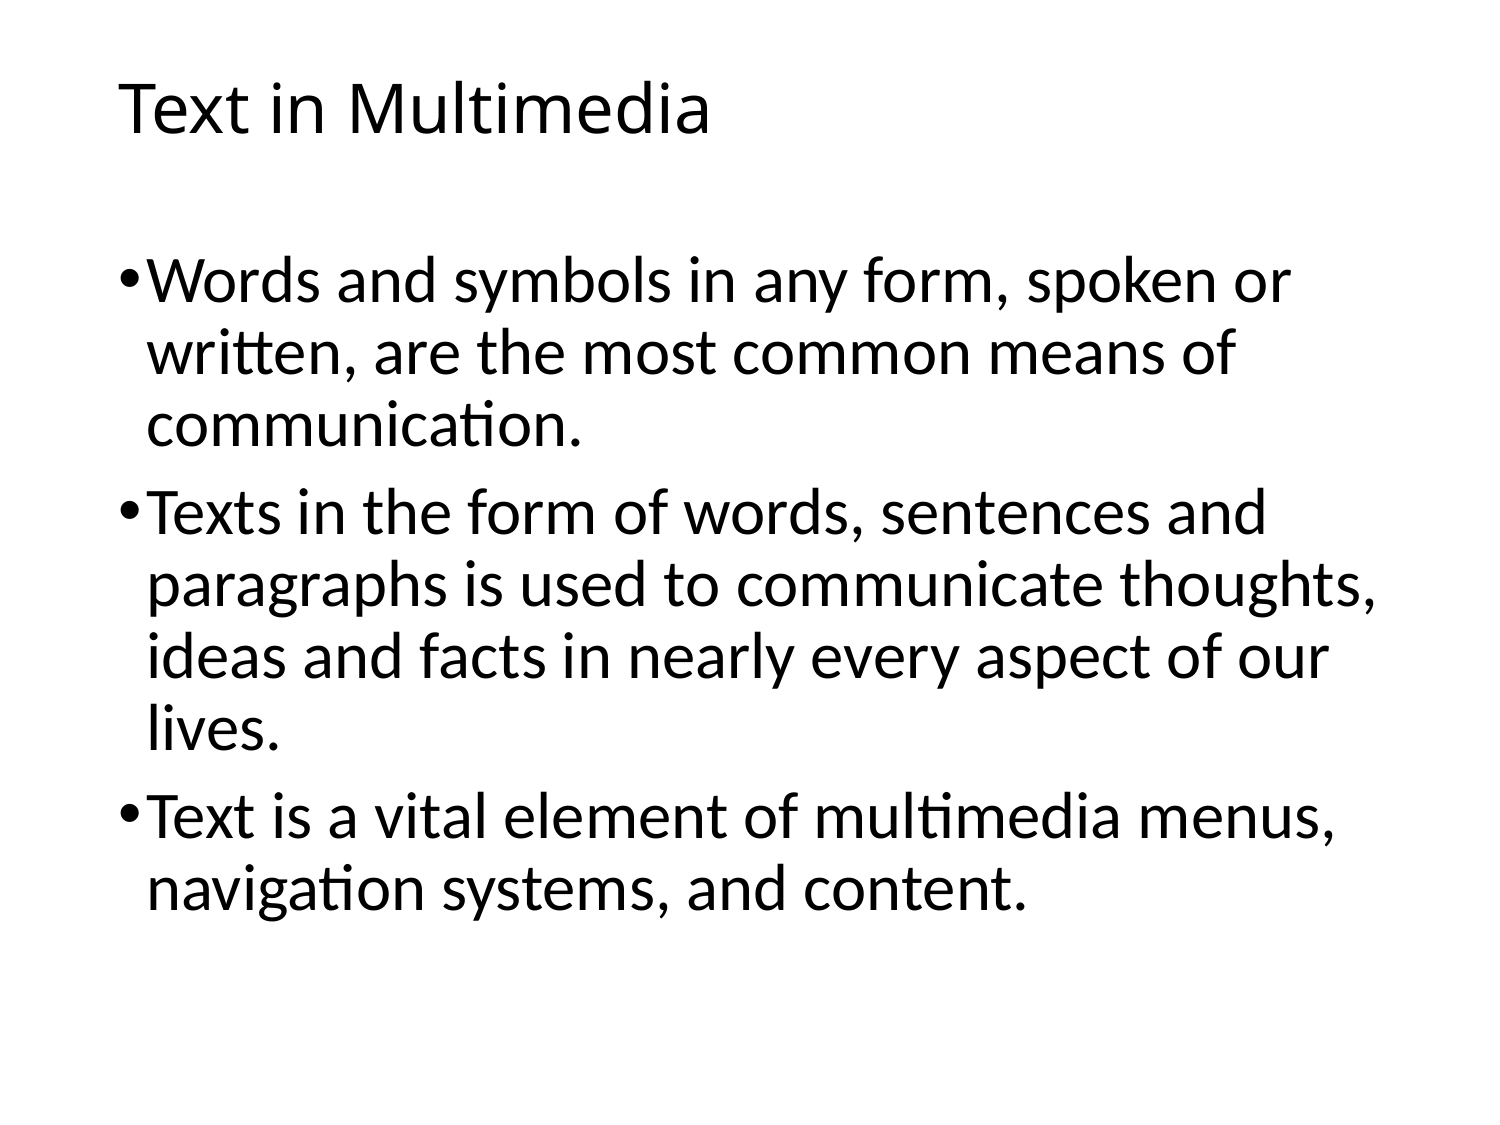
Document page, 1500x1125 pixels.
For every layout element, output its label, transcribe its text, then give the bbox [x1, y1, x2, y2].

list Words and symbols in any form, spoken or written, are the most common means of communication. Texts in the form of words, sentences and paragraphs is used to communicate thoughts, ideas and facts in nearly every aspect of our lives. Text is a vital element of multimedia menus, navigation systems, and content. [103, 237, 1397, 1014]
title Text in Multimedia [103, 34, 1397, 188]
